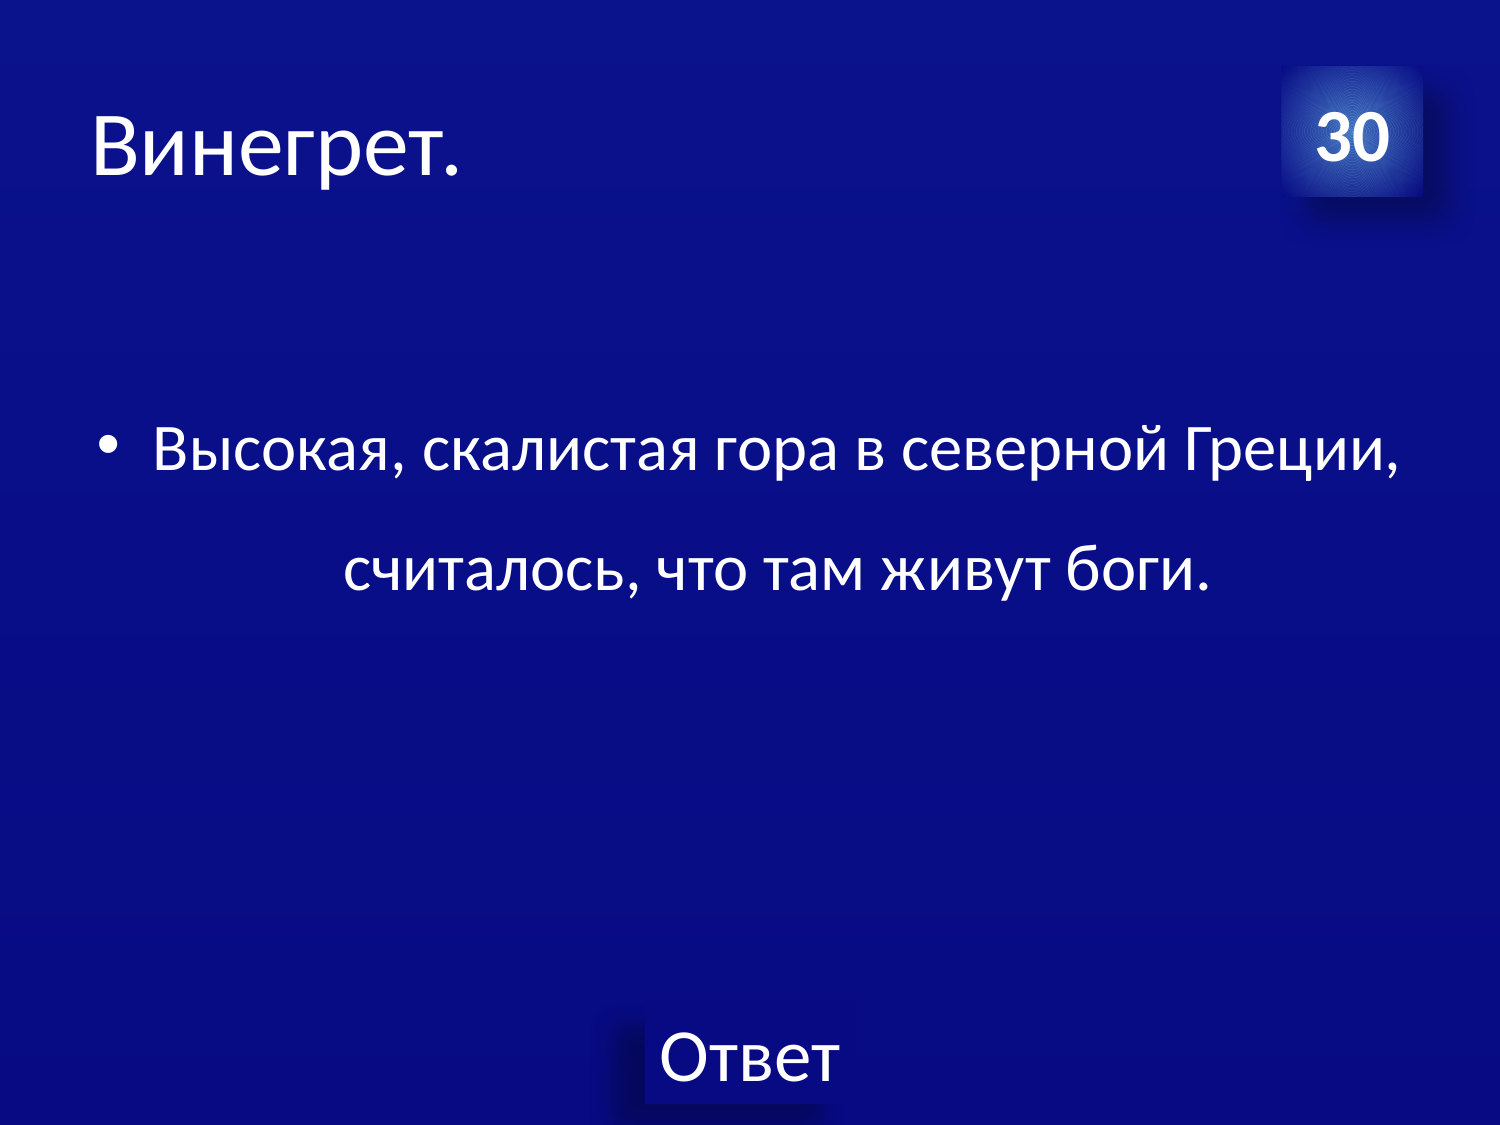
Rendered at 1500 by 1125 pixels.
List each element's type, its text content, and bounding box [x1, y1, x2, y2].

title Винегрет. [75, 45, 1258, 233]
text_box 30 [1279, 64, 1425, 198]
list Высокая, скалистая гора в северной Греции, считалось, что там живут боги. [75, 262, 1425, 1000]
